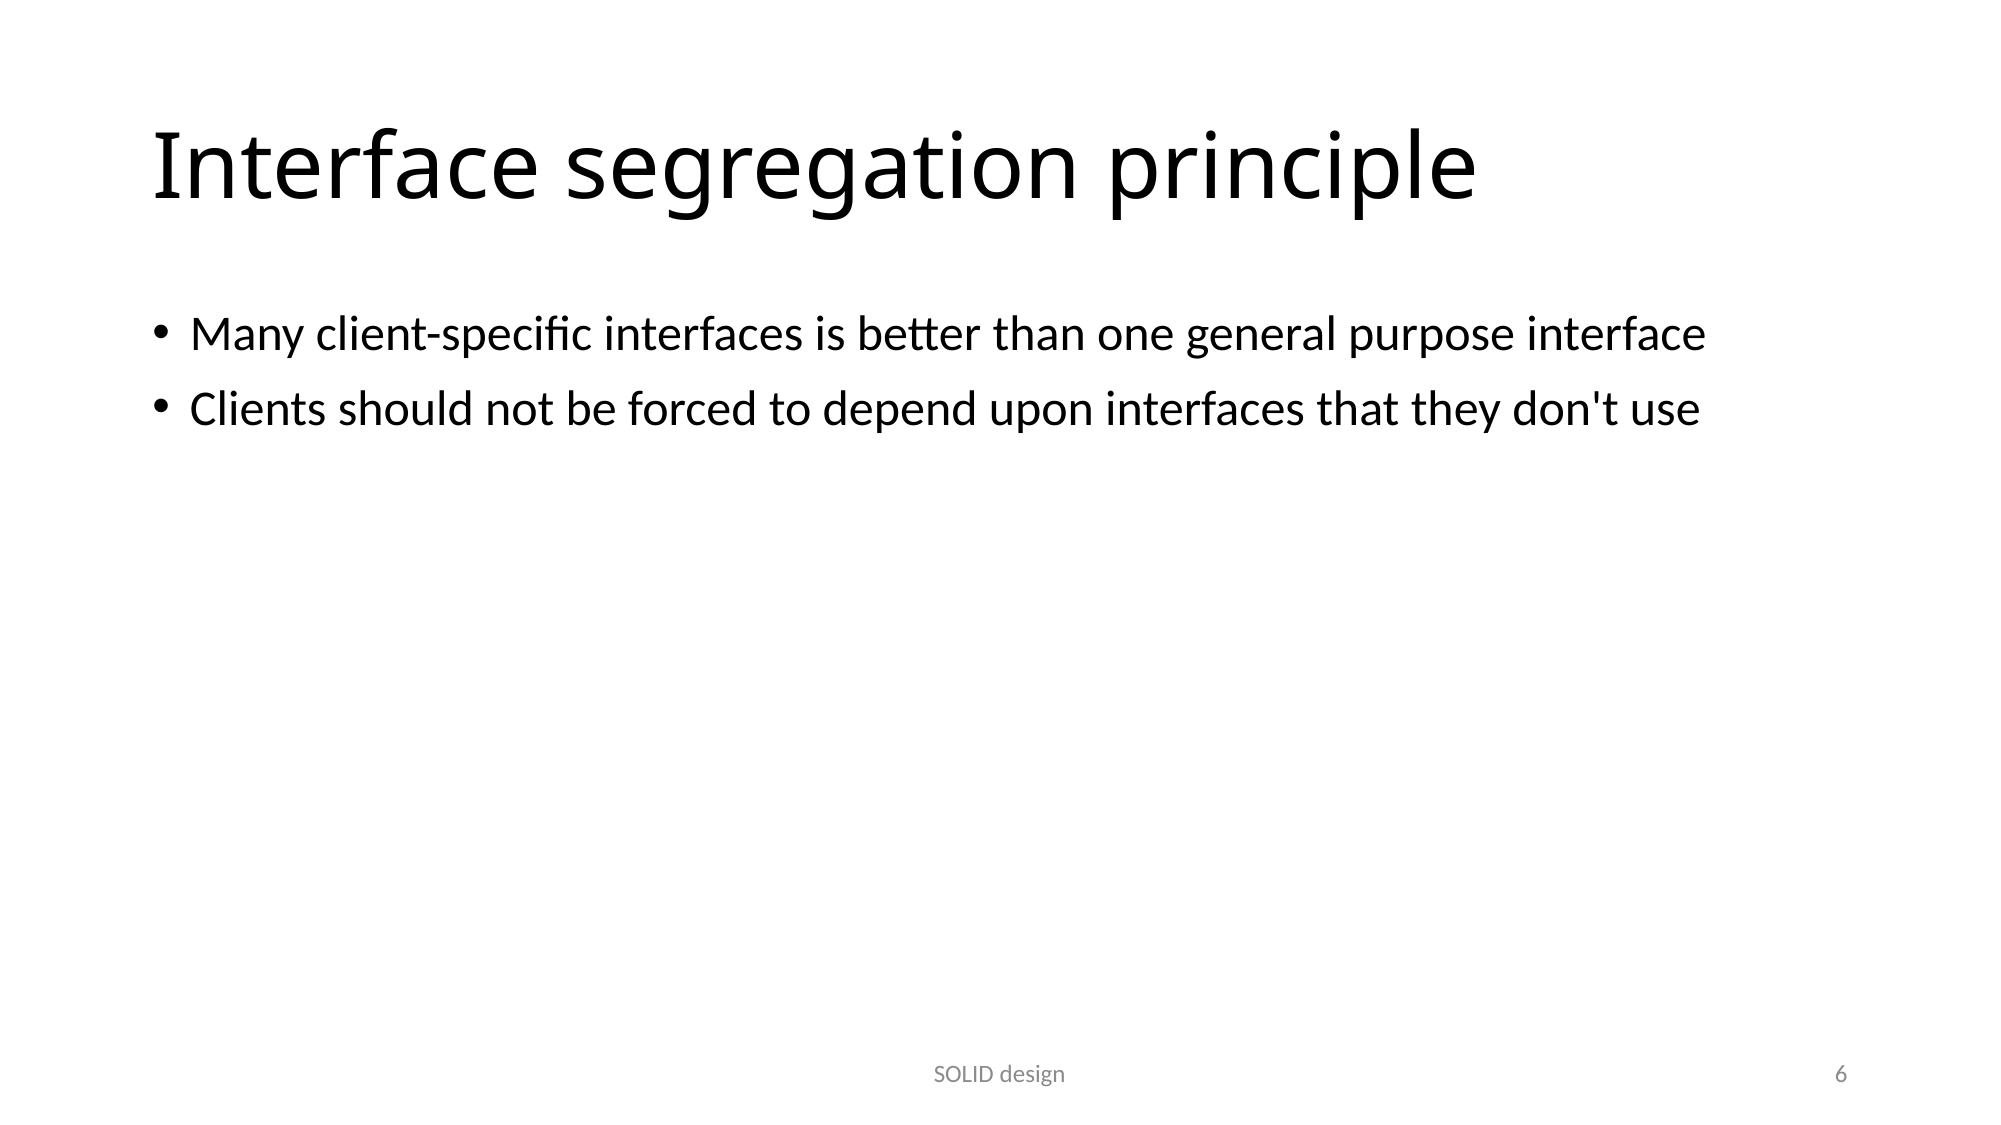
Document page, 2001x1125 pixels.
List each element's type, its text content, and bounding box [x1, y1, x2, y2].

footer SOLID design [662, 1042, 1338, 1103]
slide_number 6 [1412, 1042, 1863, 1103]
list Many client-specific interfaces is better than one general purpose interface Clients should not be forced to depend upon interfaces that they don't use [137, 299, 1863, 1014]
title Interface segregation principle [137, 59, 1863, 278]
